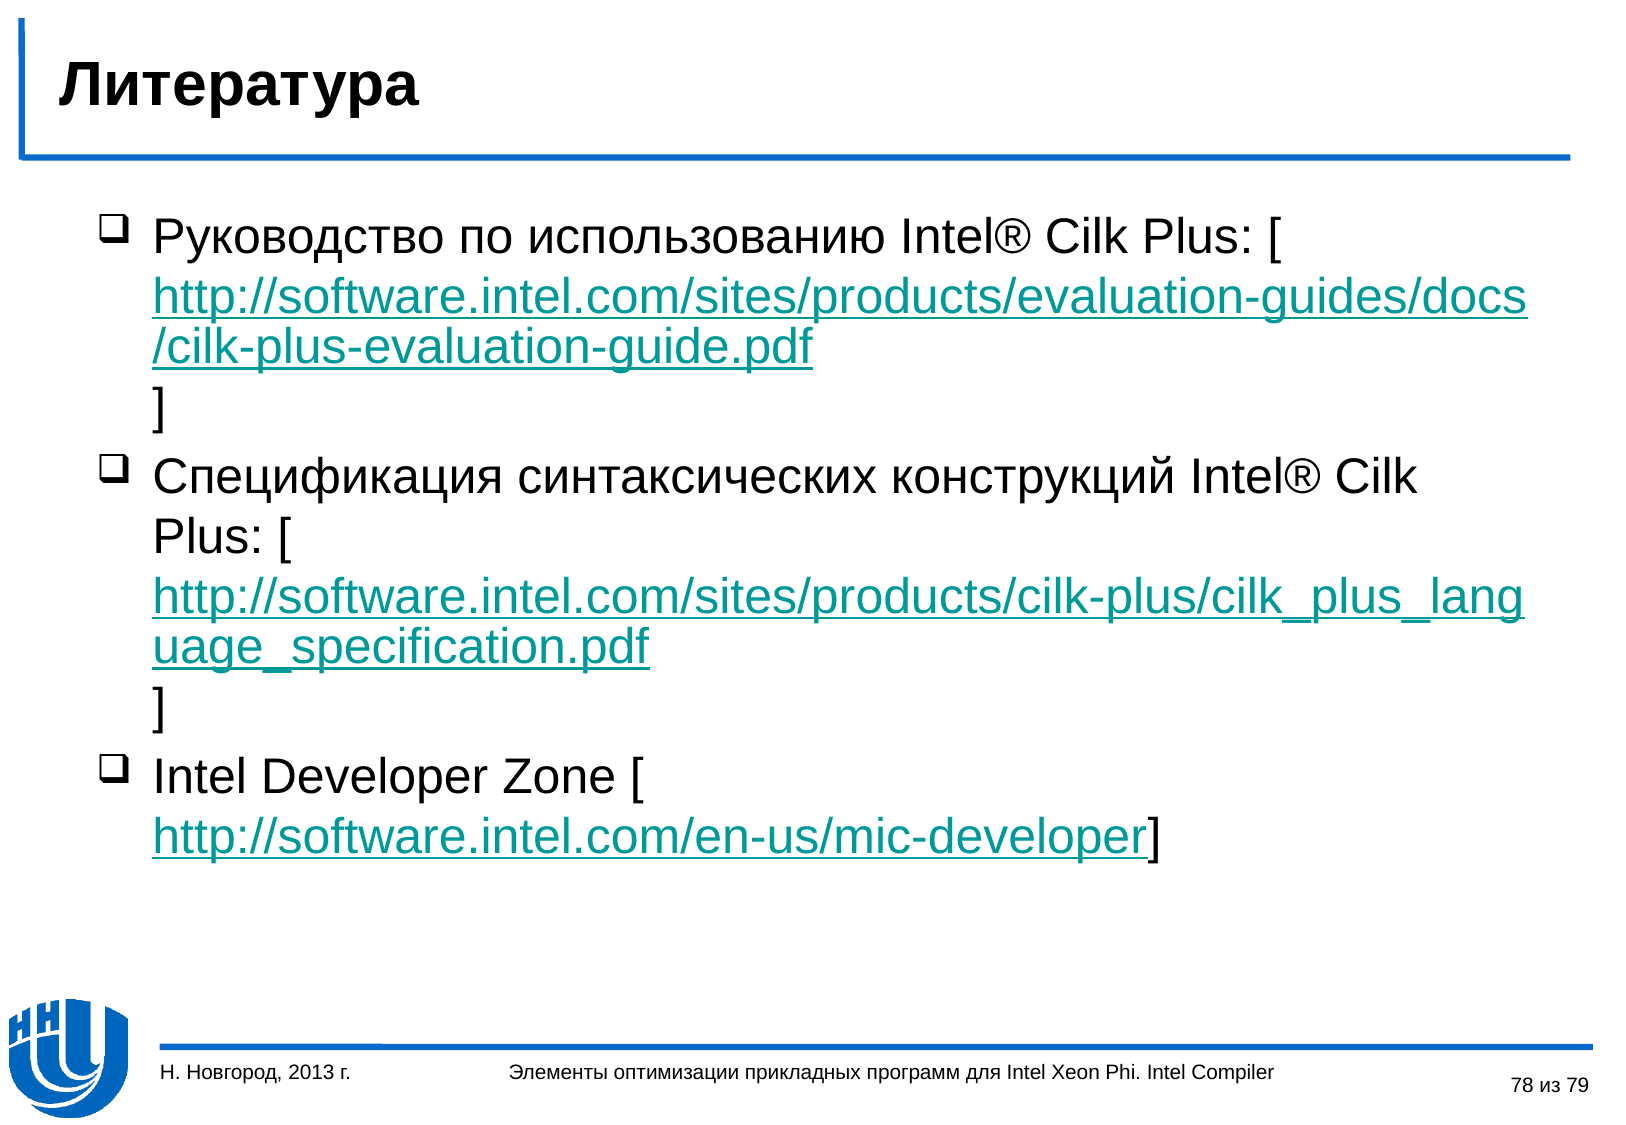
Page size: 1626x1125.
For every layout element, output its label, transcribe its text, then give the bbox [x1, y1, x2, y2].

slide_number 78 из 79 [1450, 1051, 1605, 1125]
list Руководство по использованию Intel® Cilk Plus: [http://software.intel.com/sites/products/evaluation-guides/docs/cilk-plus-evaluation-guide.pdf] Спецификация синтаксических конструкций Intel® Cilk Plus: [http://software.intel.com/sites/products/cilk-plus/cilk_plus_language_specification.pdf] Intel Developer Zone [http://software.intel.com/en-us/mic-developer] [81, 196, 1544, 1012]
slide_number Н. Новгород, 2013 г. [144, 1051, 482, 1125]
title Литература [44, 34, 1535, 127]
footer Элементы оптимизации прикладных программ для Intel Xeon Phi. Intel Compiler [493, 1051, 1439, 1125]
picture [9, 999, 128, 1118]
